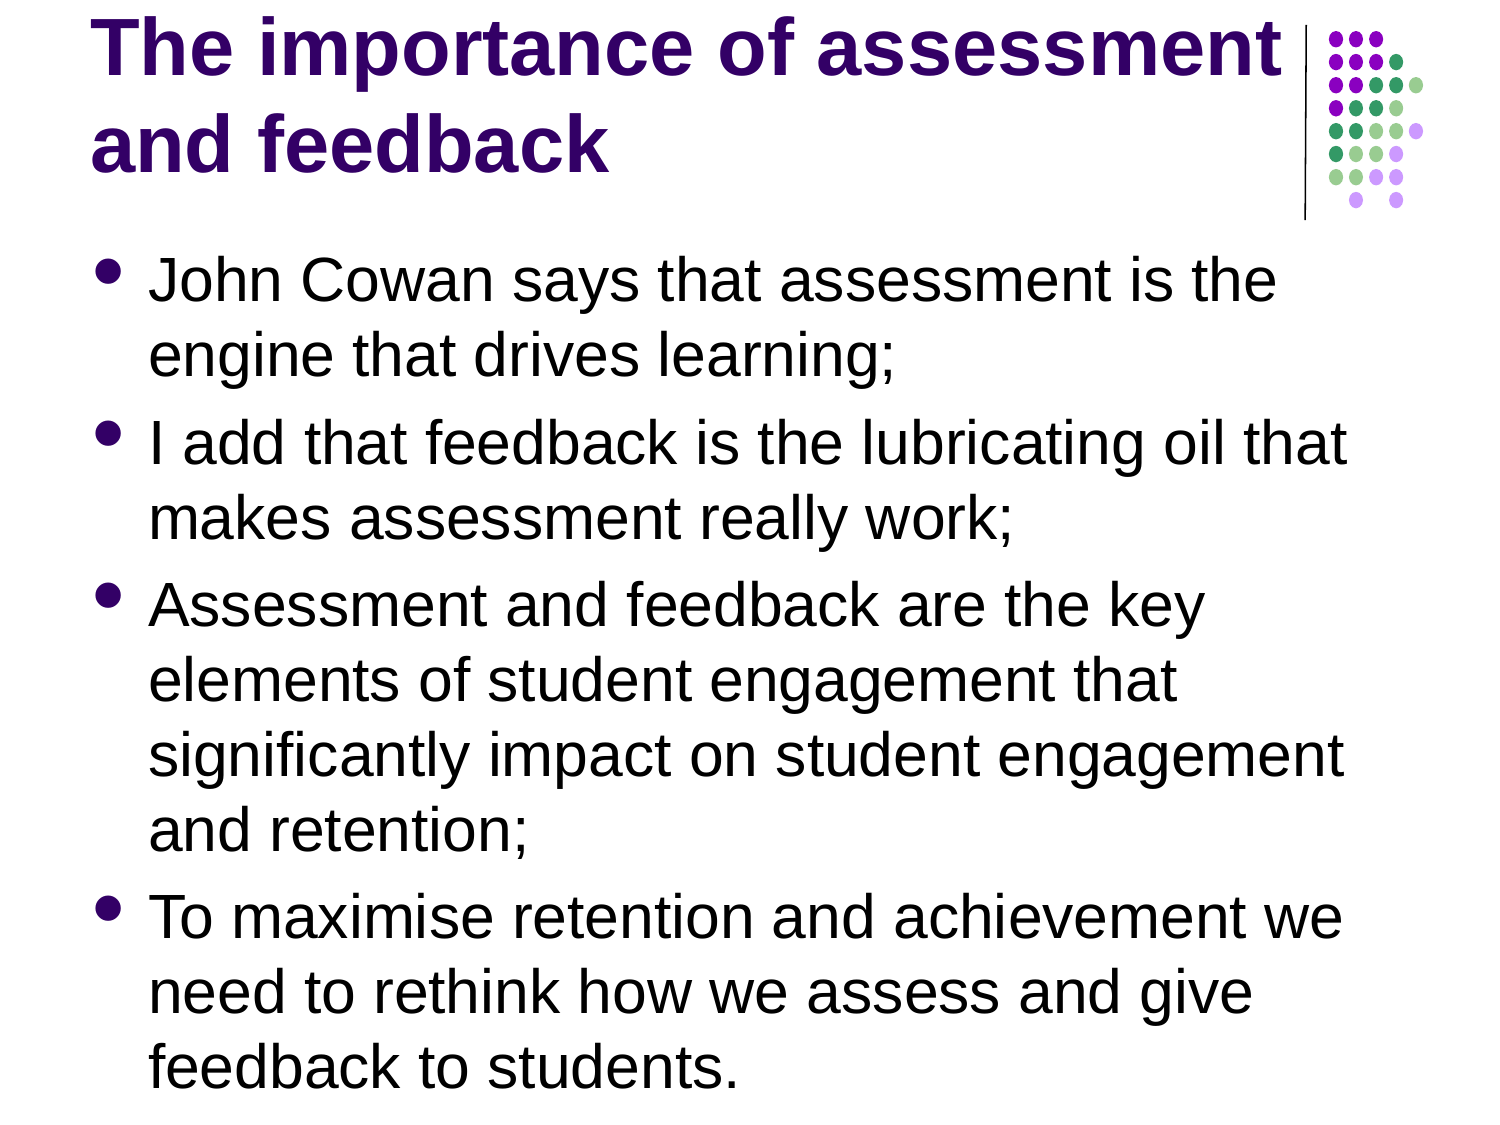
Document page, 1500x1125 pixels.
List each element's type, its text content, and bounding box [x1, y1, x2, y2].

list John Cowan says that assessment is the engine that drives learning; I add that feedback is the lubricating oil that makes assessment really work; Assessment and feedback are the key elements of student engagement that significantly impact on student engagement and retention; To maximise retention and achievement we need to rethink how we assess and give feedback to students. [76, 231, 1428, 1018]
title The importance of assessment and feedback [74, 19, 1313, 197]
